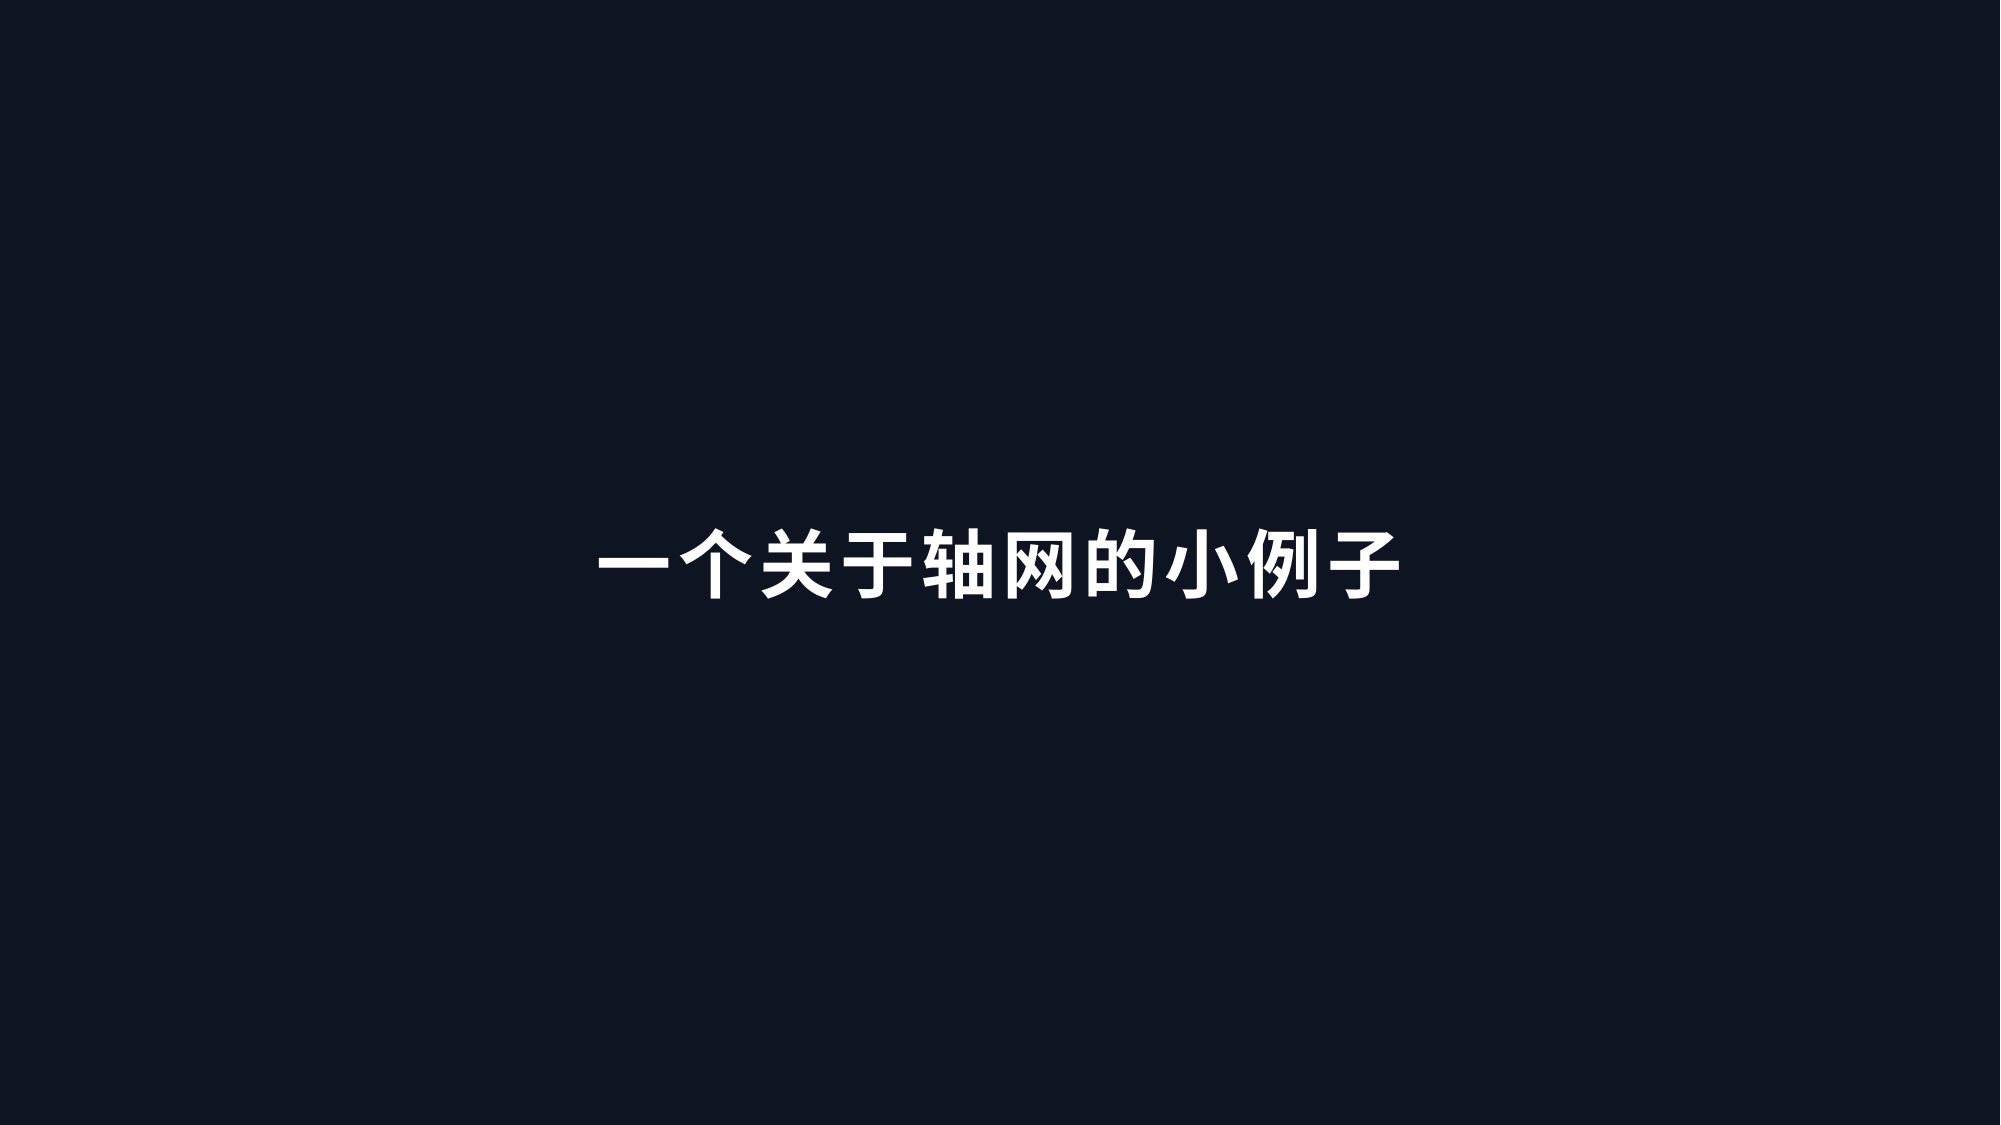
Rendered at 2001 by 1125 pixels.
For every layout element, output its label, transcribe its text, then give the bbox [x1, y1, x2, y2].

text_box 一个关于轴网的小例子 [100, 504, 1900, 621]
